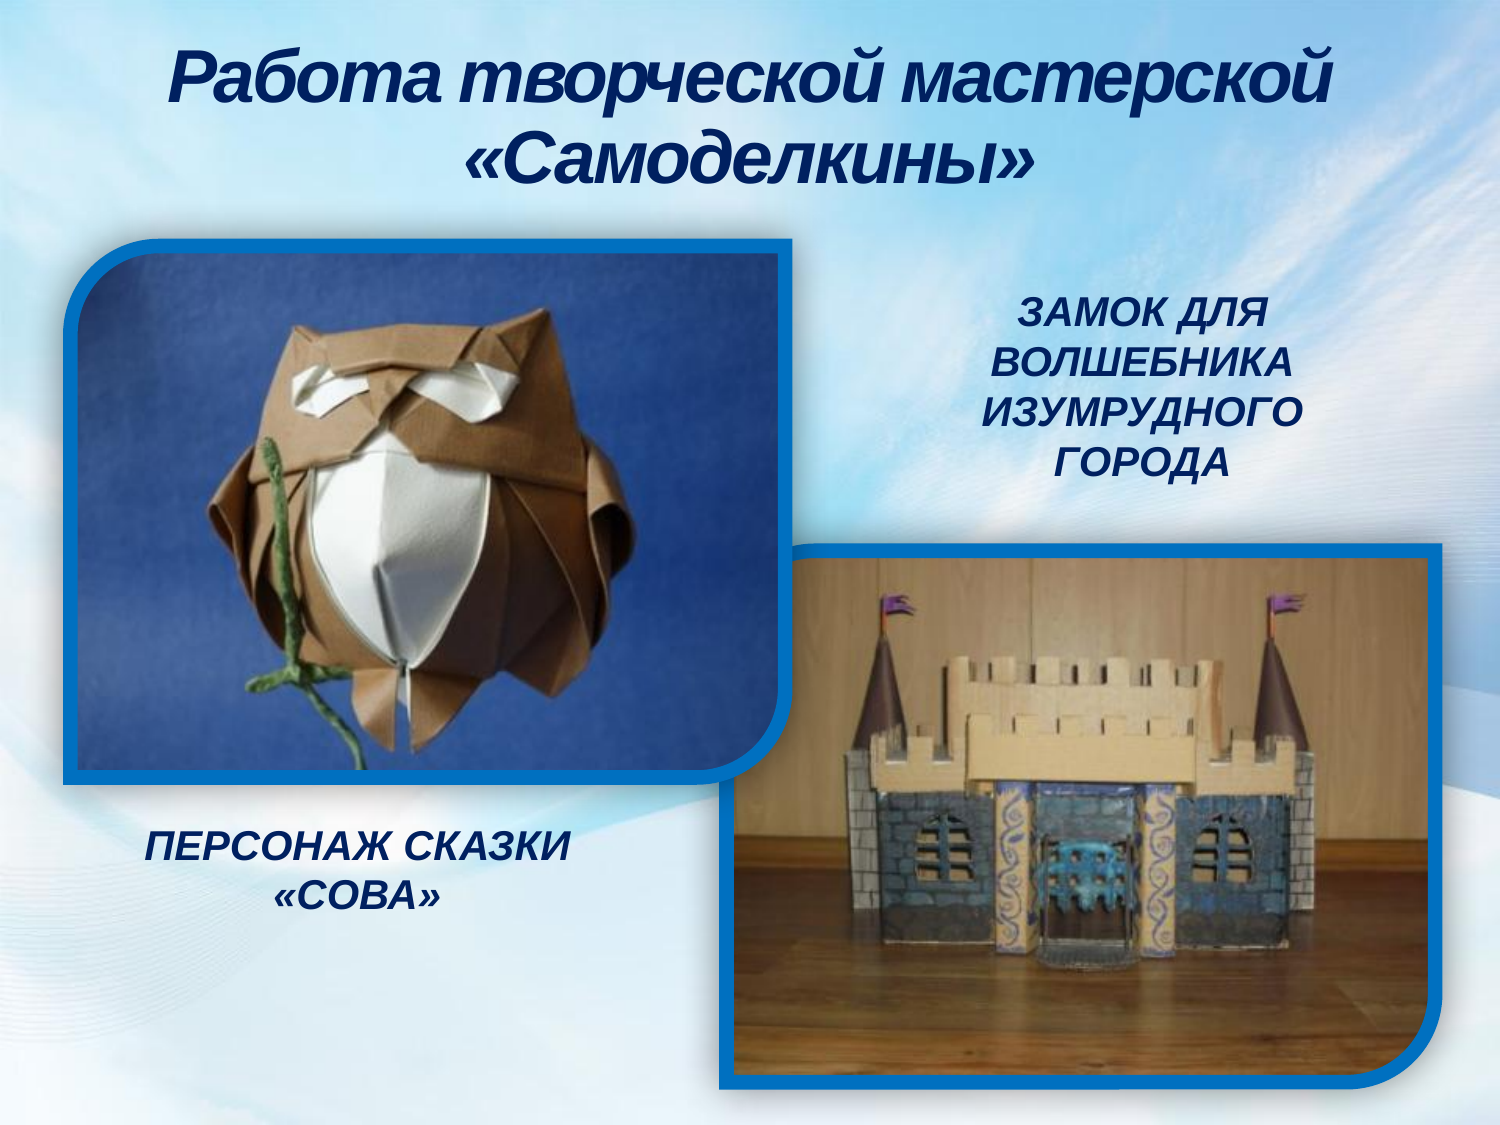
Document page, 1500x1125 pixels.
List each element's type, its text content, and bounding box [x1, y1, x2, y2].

text_box Персонаж сказки «Сова» [105, 855, 610, 926]
list Работа творческой мастерской «Самоделкины» [62, 37, 1438, 202]
picture [0, 0, 1500, 1125]
text_box Замок для Волшебника Изумрудного города [890, 421, 1395, 493]
